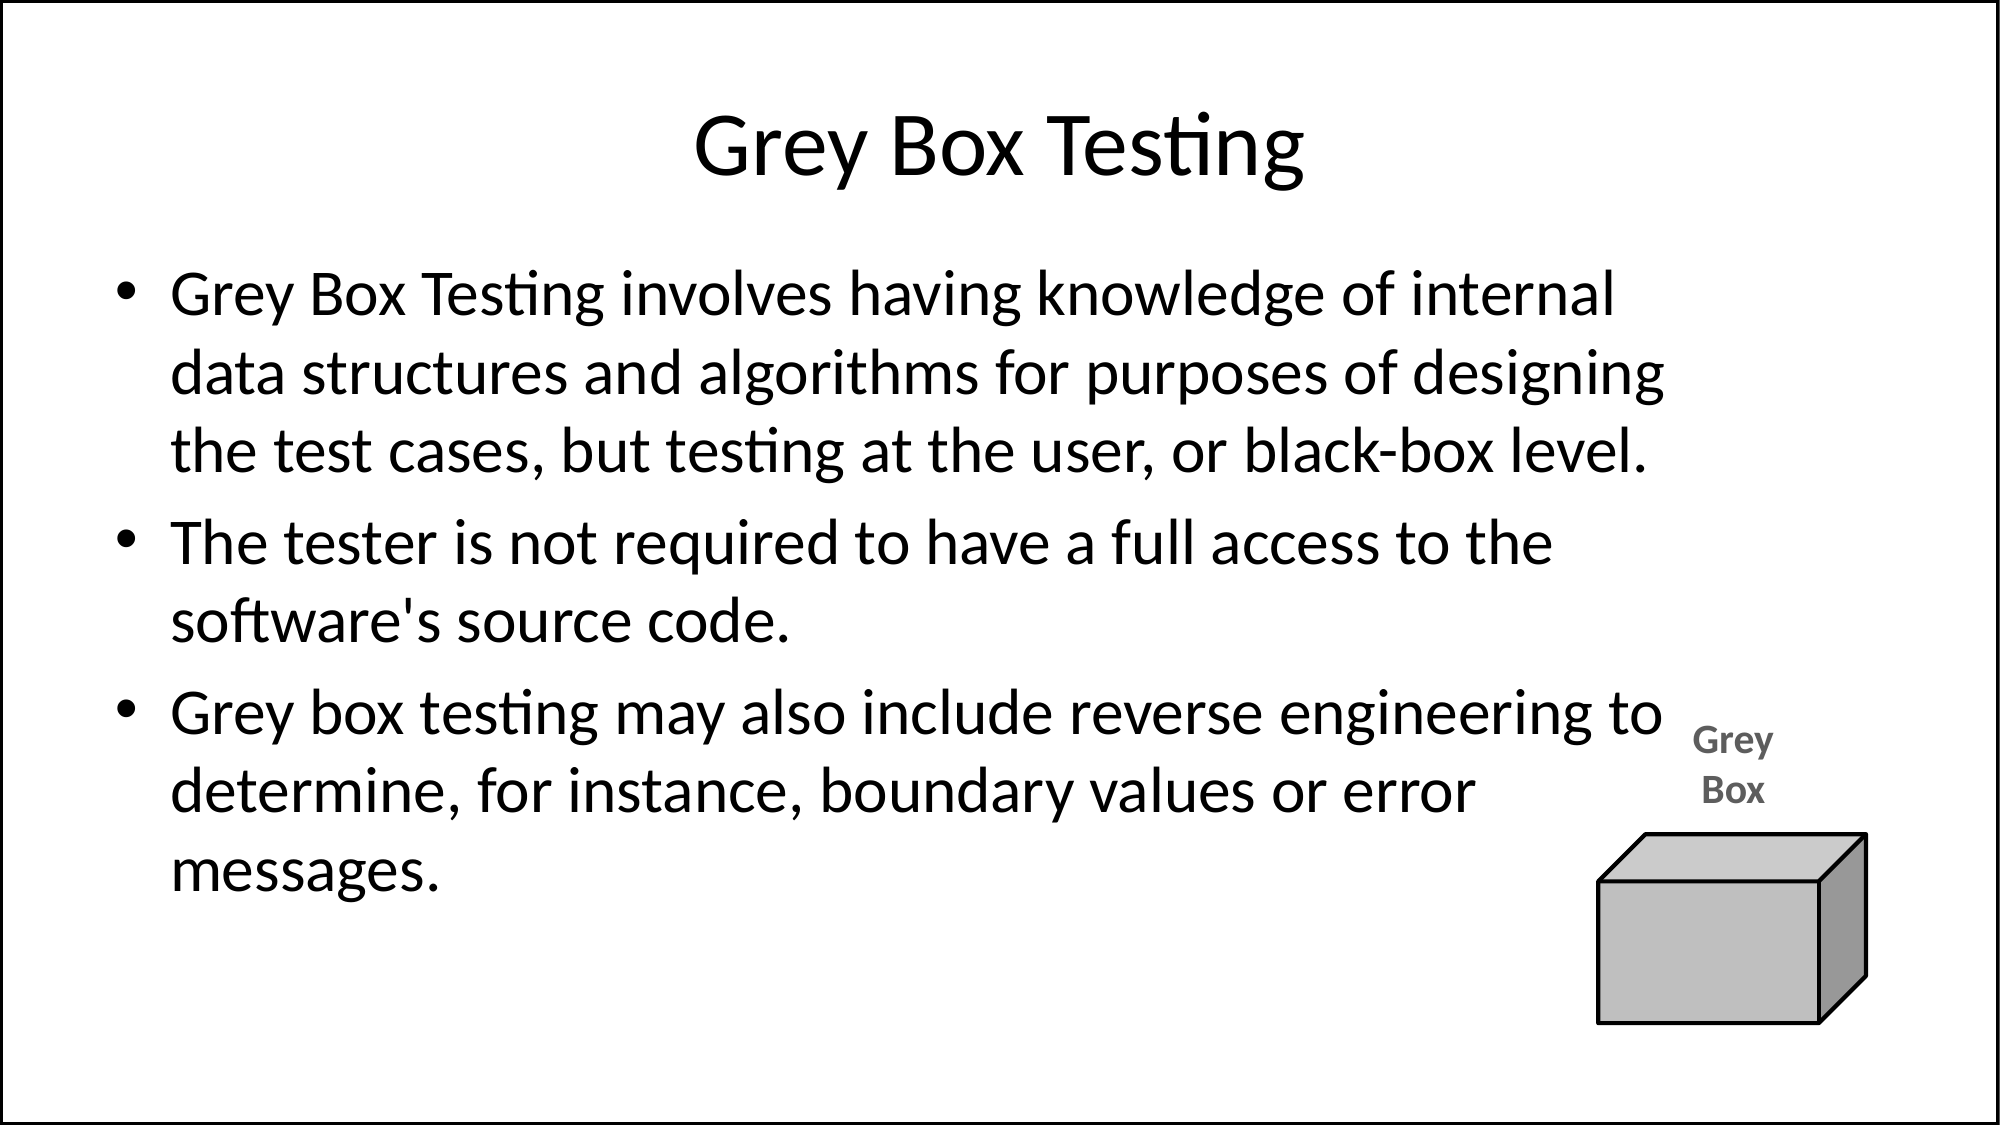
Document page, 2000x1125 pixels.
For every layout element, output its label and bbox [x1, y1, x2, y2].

text_box [0, 0, 2000, 1125]
